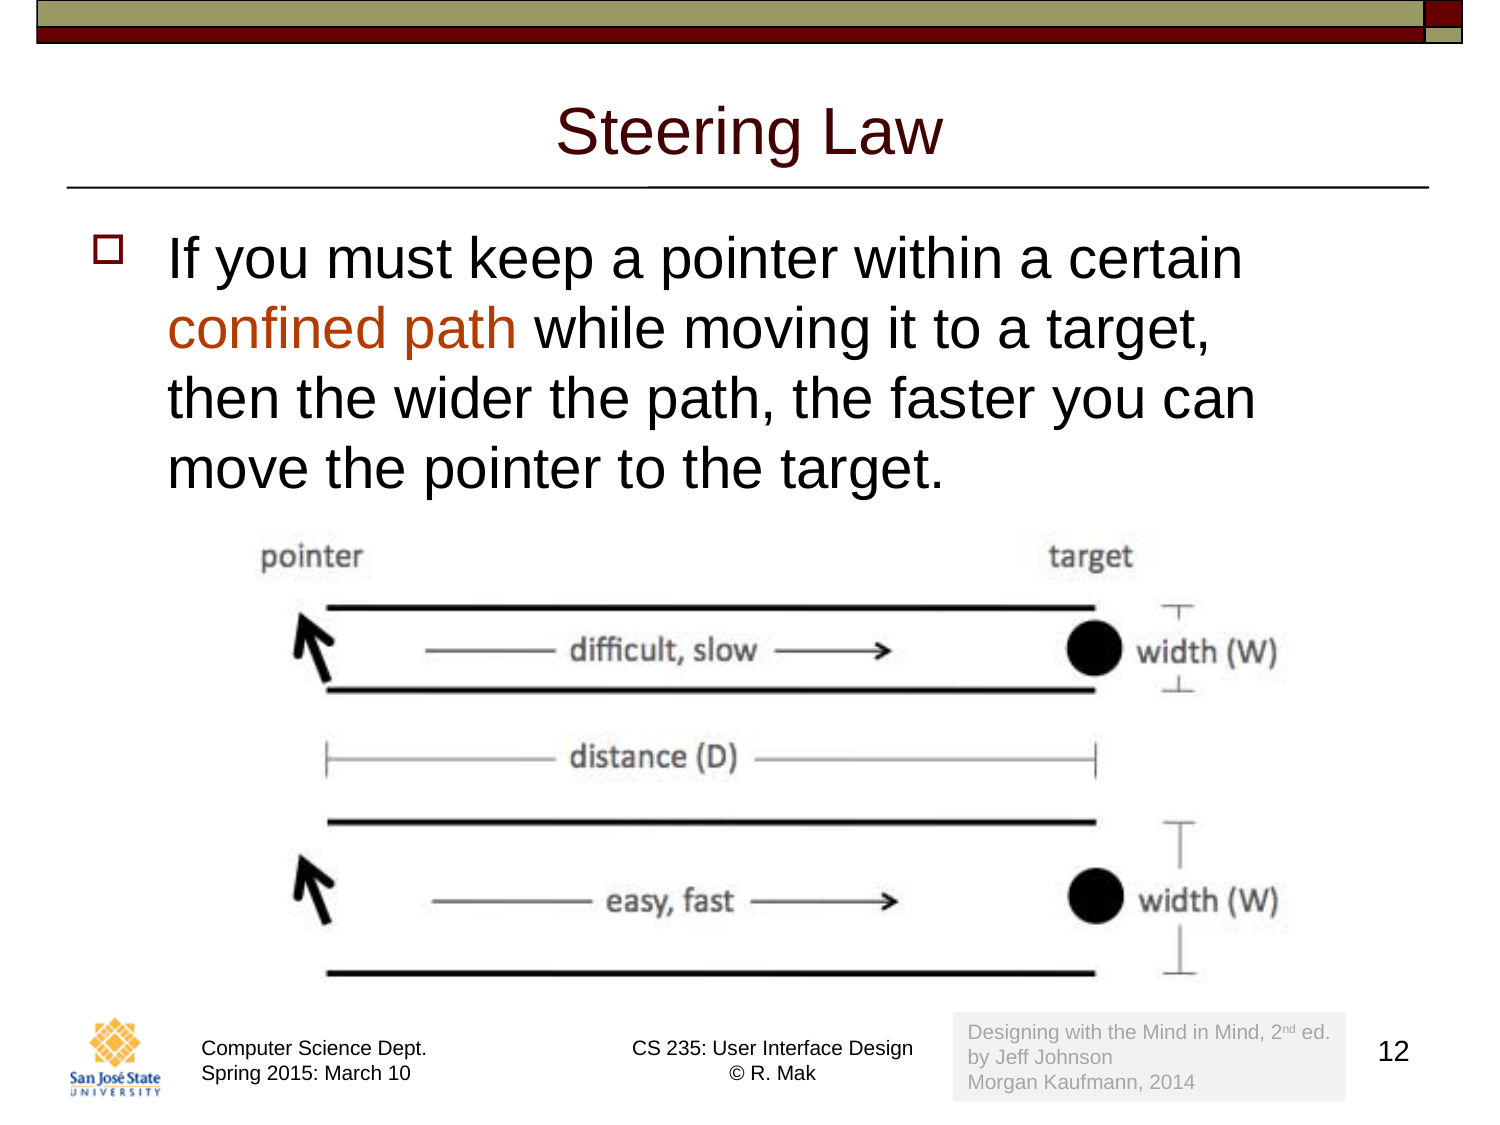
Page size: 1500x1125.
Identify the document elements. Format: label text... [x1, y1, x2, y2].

picture [254, 532, 1291, 998]
text_box Designing with the Mind in Mind, 2nd ed. by Jeff Johnson Morgan Kaufmann, 2014 [953, 1011, 1346, 1102]
title Steering Law [75, 67, 1425, 175]
list If you must keep a pointer within a certain confined path while moving it to a target, then the wider the path, the faster you can move the pointer to the target. [75, 212, 1425, 518]
picture [60, 1012, 166, 1112]
slide_number 12 [1346, 1025, 1425, 1100]
